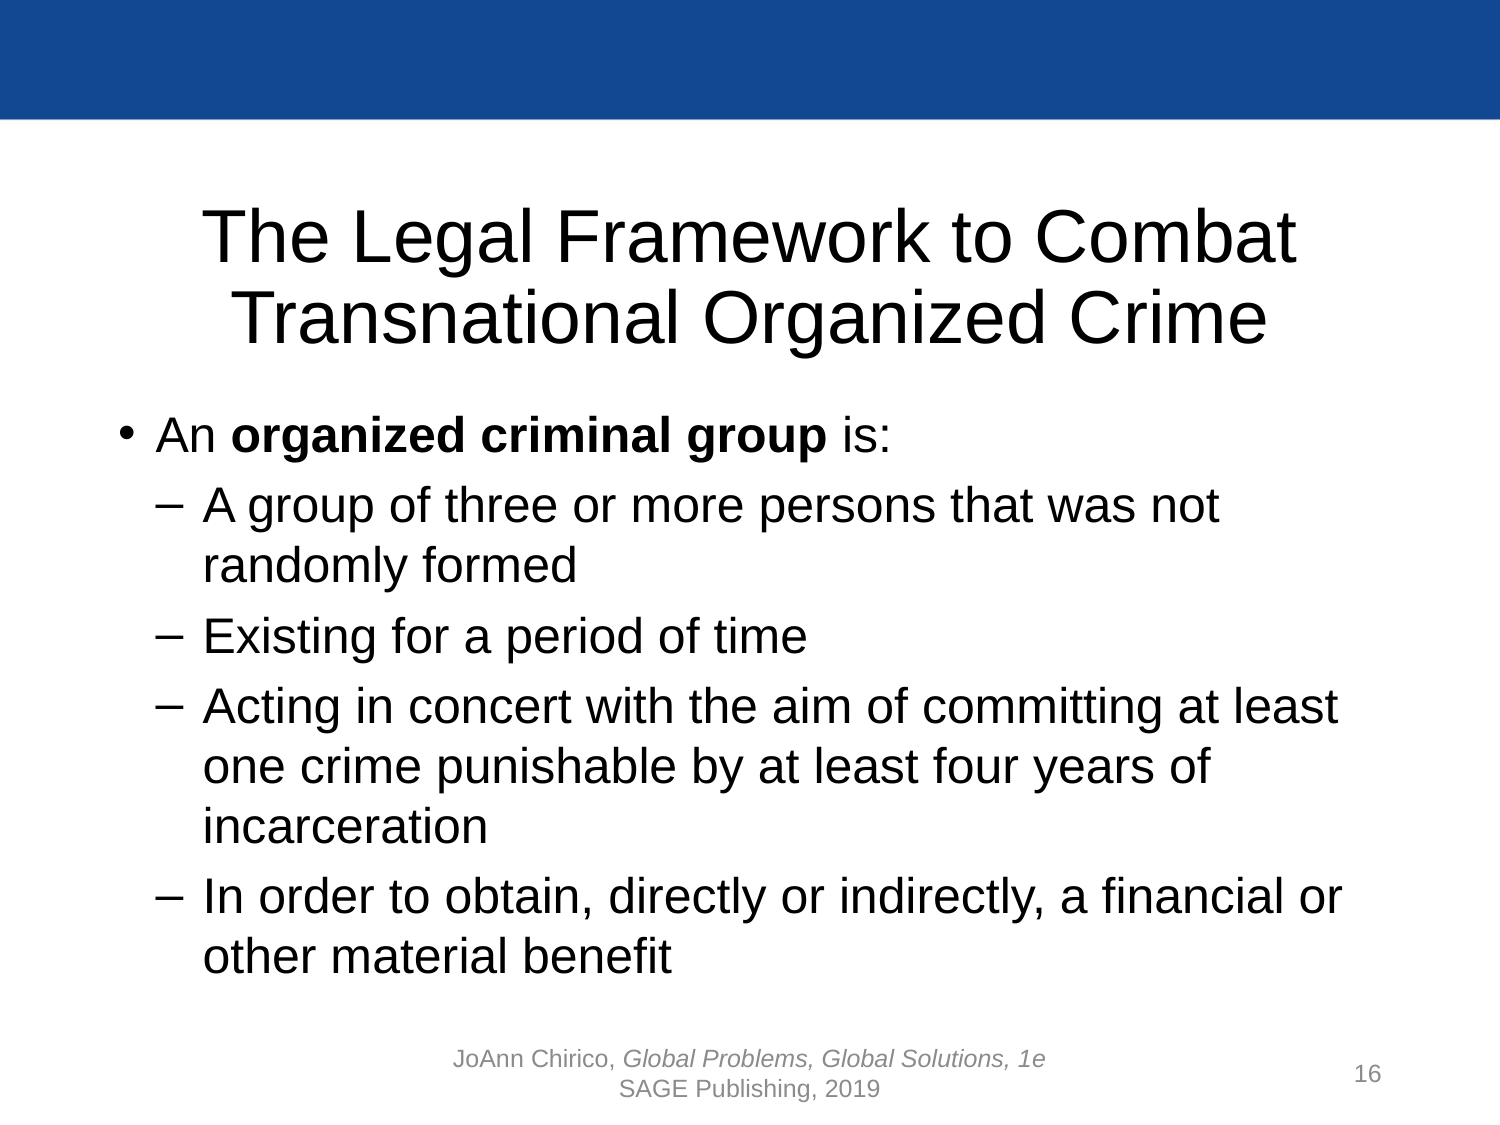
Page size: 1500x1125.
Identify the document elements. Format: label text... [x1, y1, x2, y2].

list An organized criminal group is: A group of three or more persons that was not randomly formed Existing for a period of time Acting in concert with the aim of committing at least one crime punishable by at least four years of incarceration In order to obtain, directly or indirectly, a financial or other material benefit [103, 394, 1397, 1000]
slide_number 16 [1175, 1042, 1397, 1103]
footer JoAnn Chirico, Global Problems, Global Solutions, 1e SAGE Publishing, 2019 [324, 1042, 1175, 1103]
title The Legal Framework to Combat Transnational Organized Crime [103, 170, 1397, 388]
picture [0, 0, 1500, 1125]
